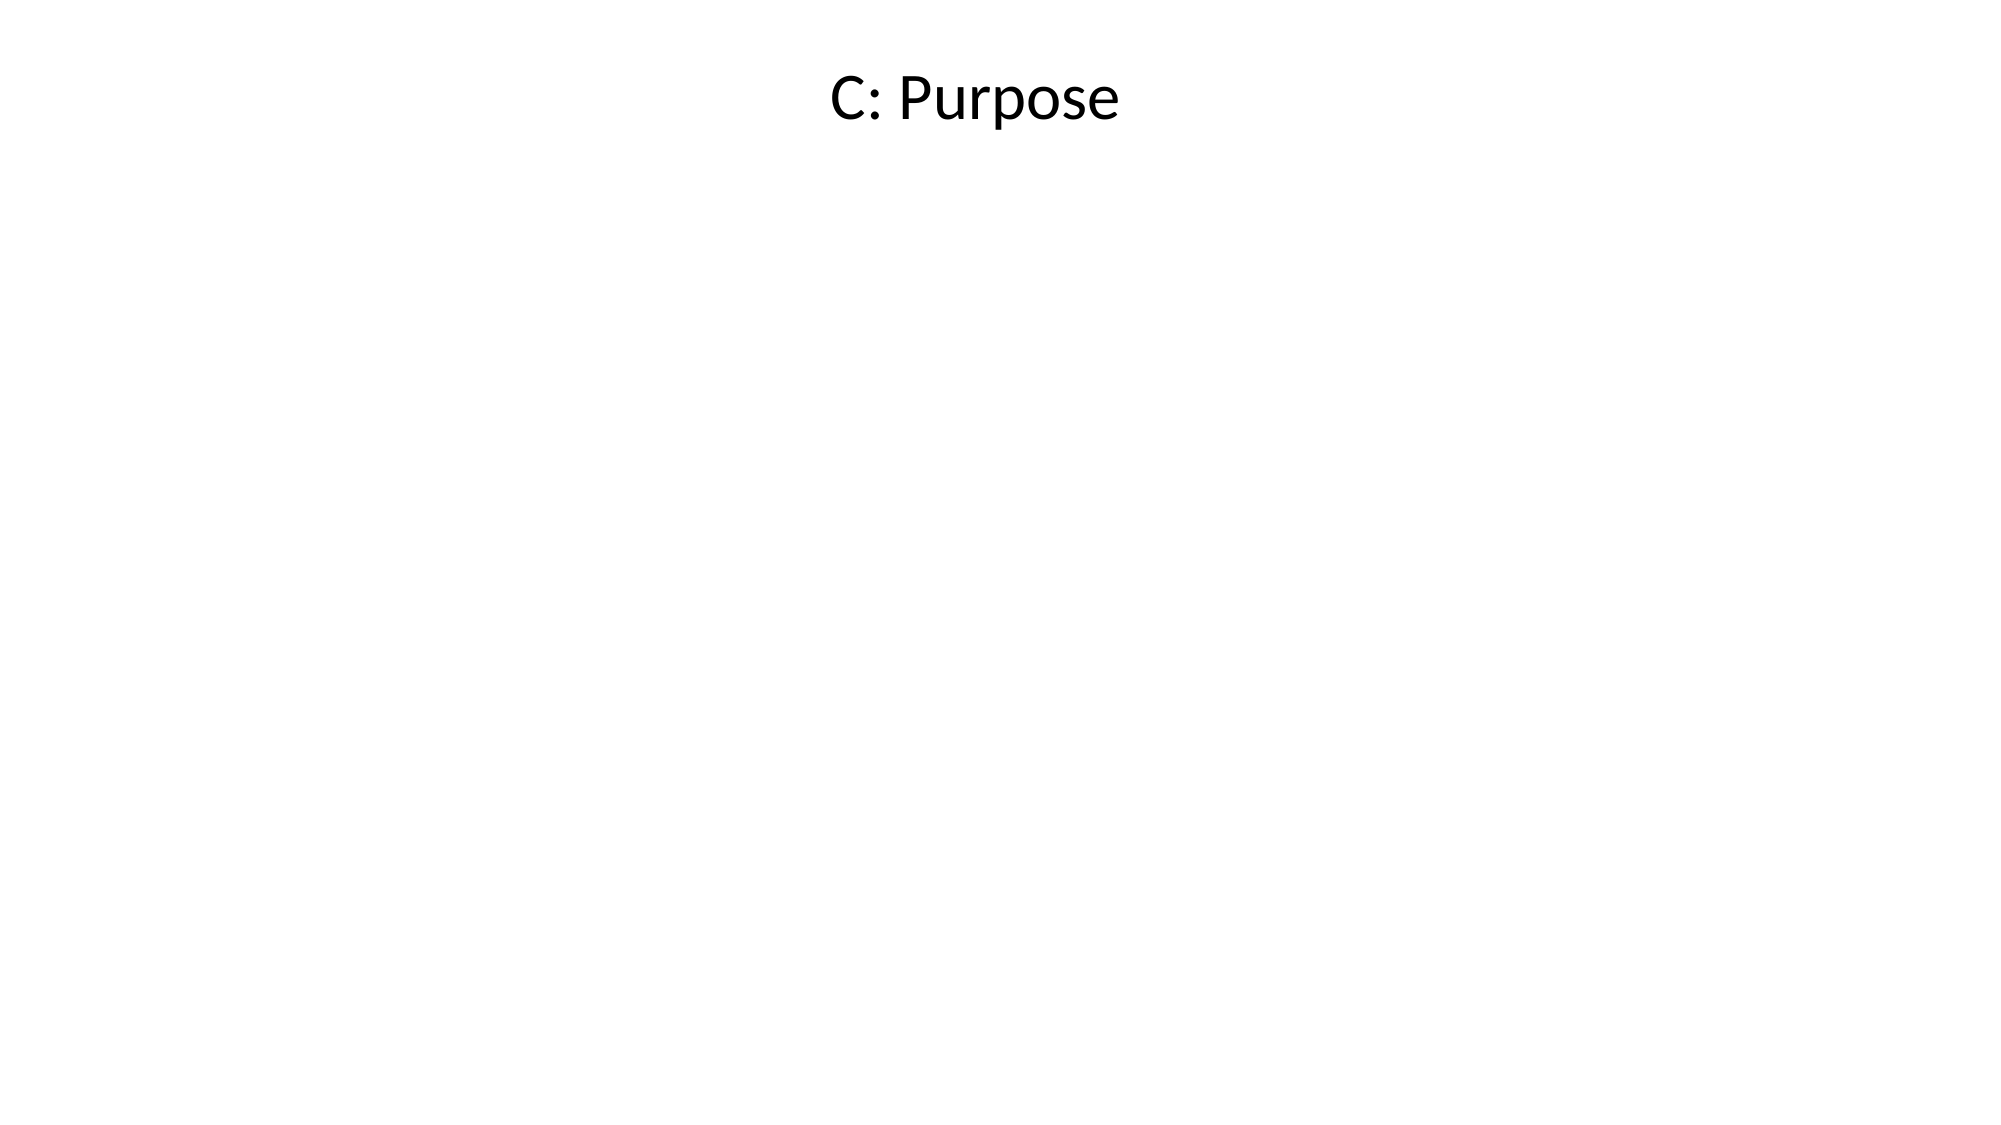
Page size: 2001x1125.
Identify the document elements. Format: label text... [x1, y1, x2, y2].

text_box C: Purpose [483, 45, 1484, 141]
